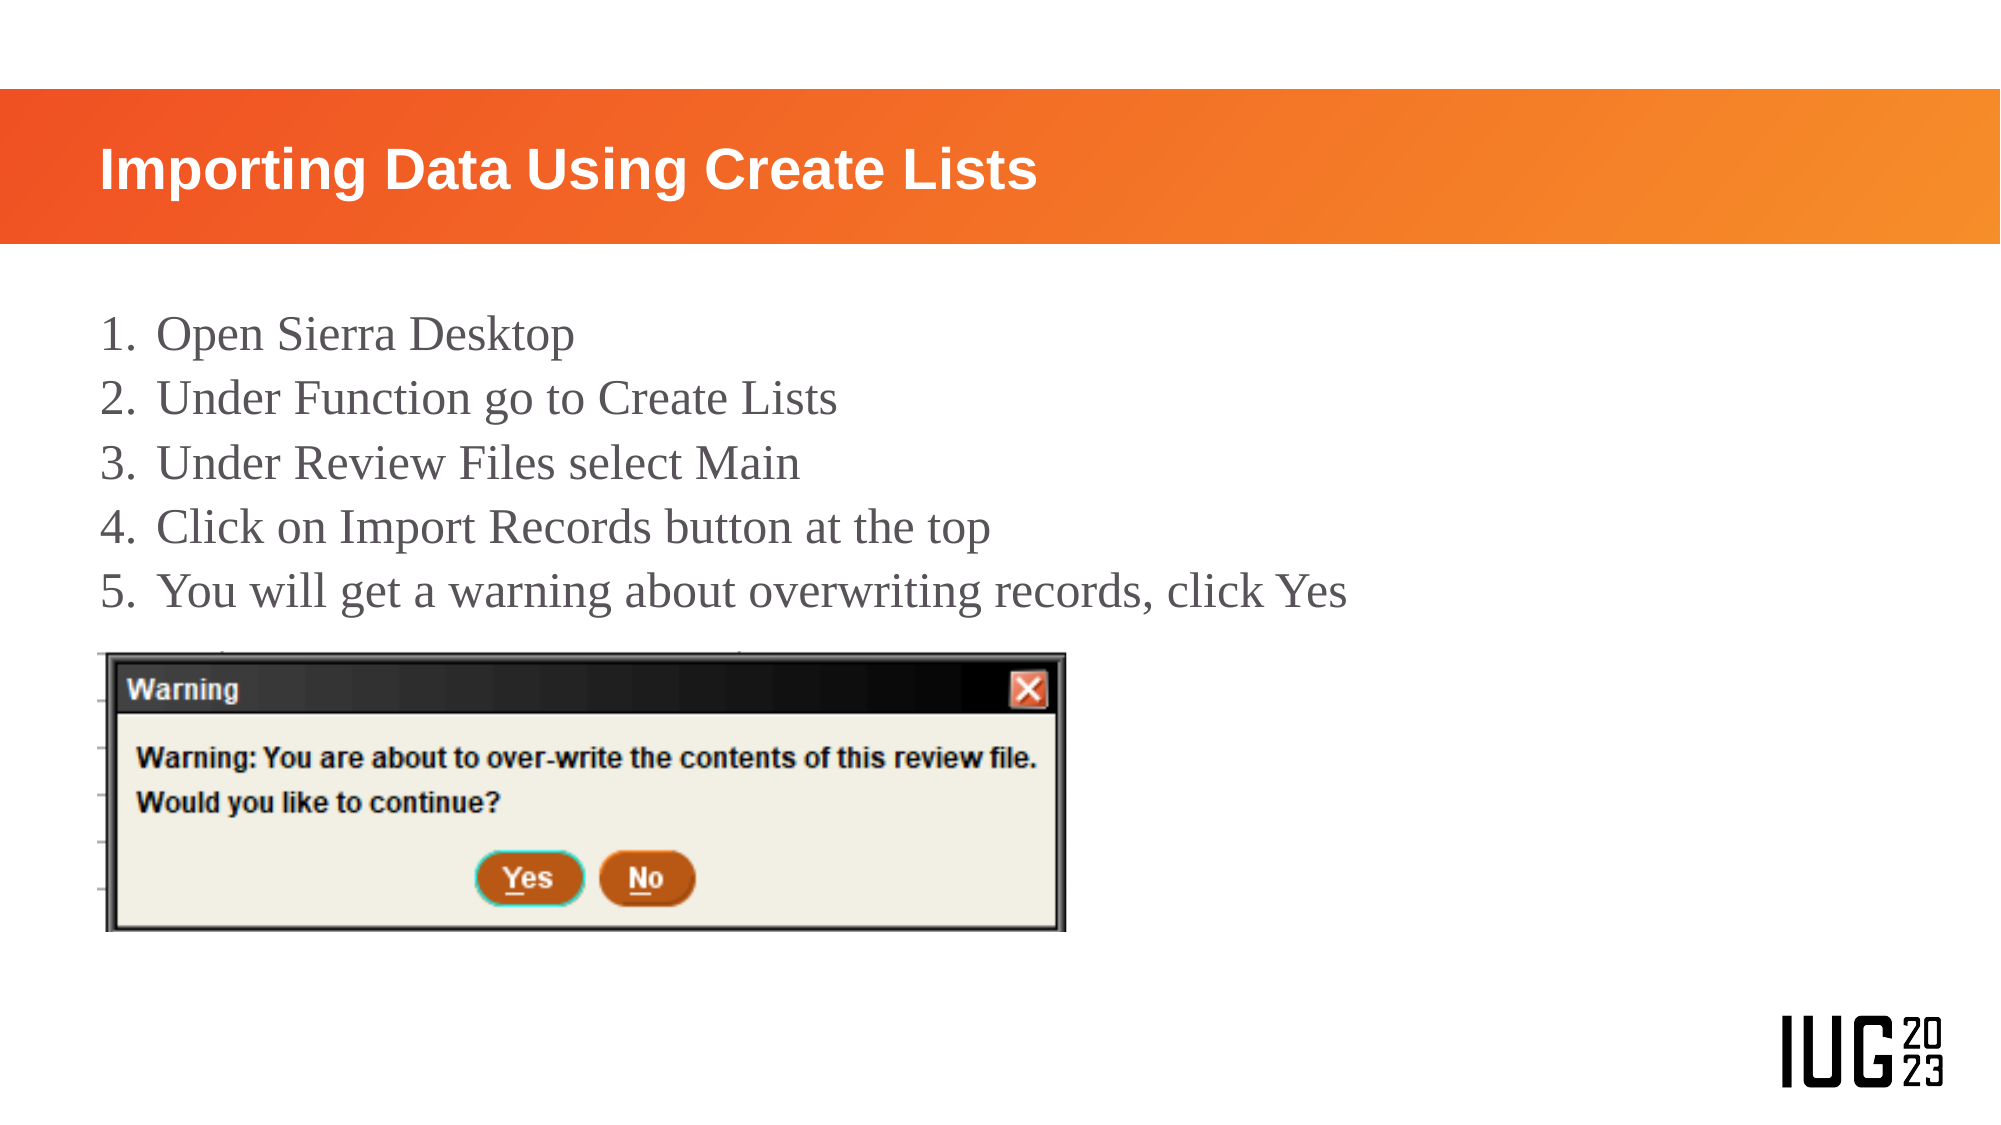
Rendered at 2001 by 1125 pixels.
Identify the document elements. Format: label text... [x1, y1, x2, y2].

picture [1776, 1011, 1948, 1092]
list Open Sierra Desktop Under Function go to Create Lists Under Review Files select Main Click on Import Records button at the top You will get a warning about overwriting records, click Yes [84, 289, 1903, 1014]
picture [97, 651, 1067, 932]
title Importing Data Using Create Lists [84, 110, 1903, 232]
